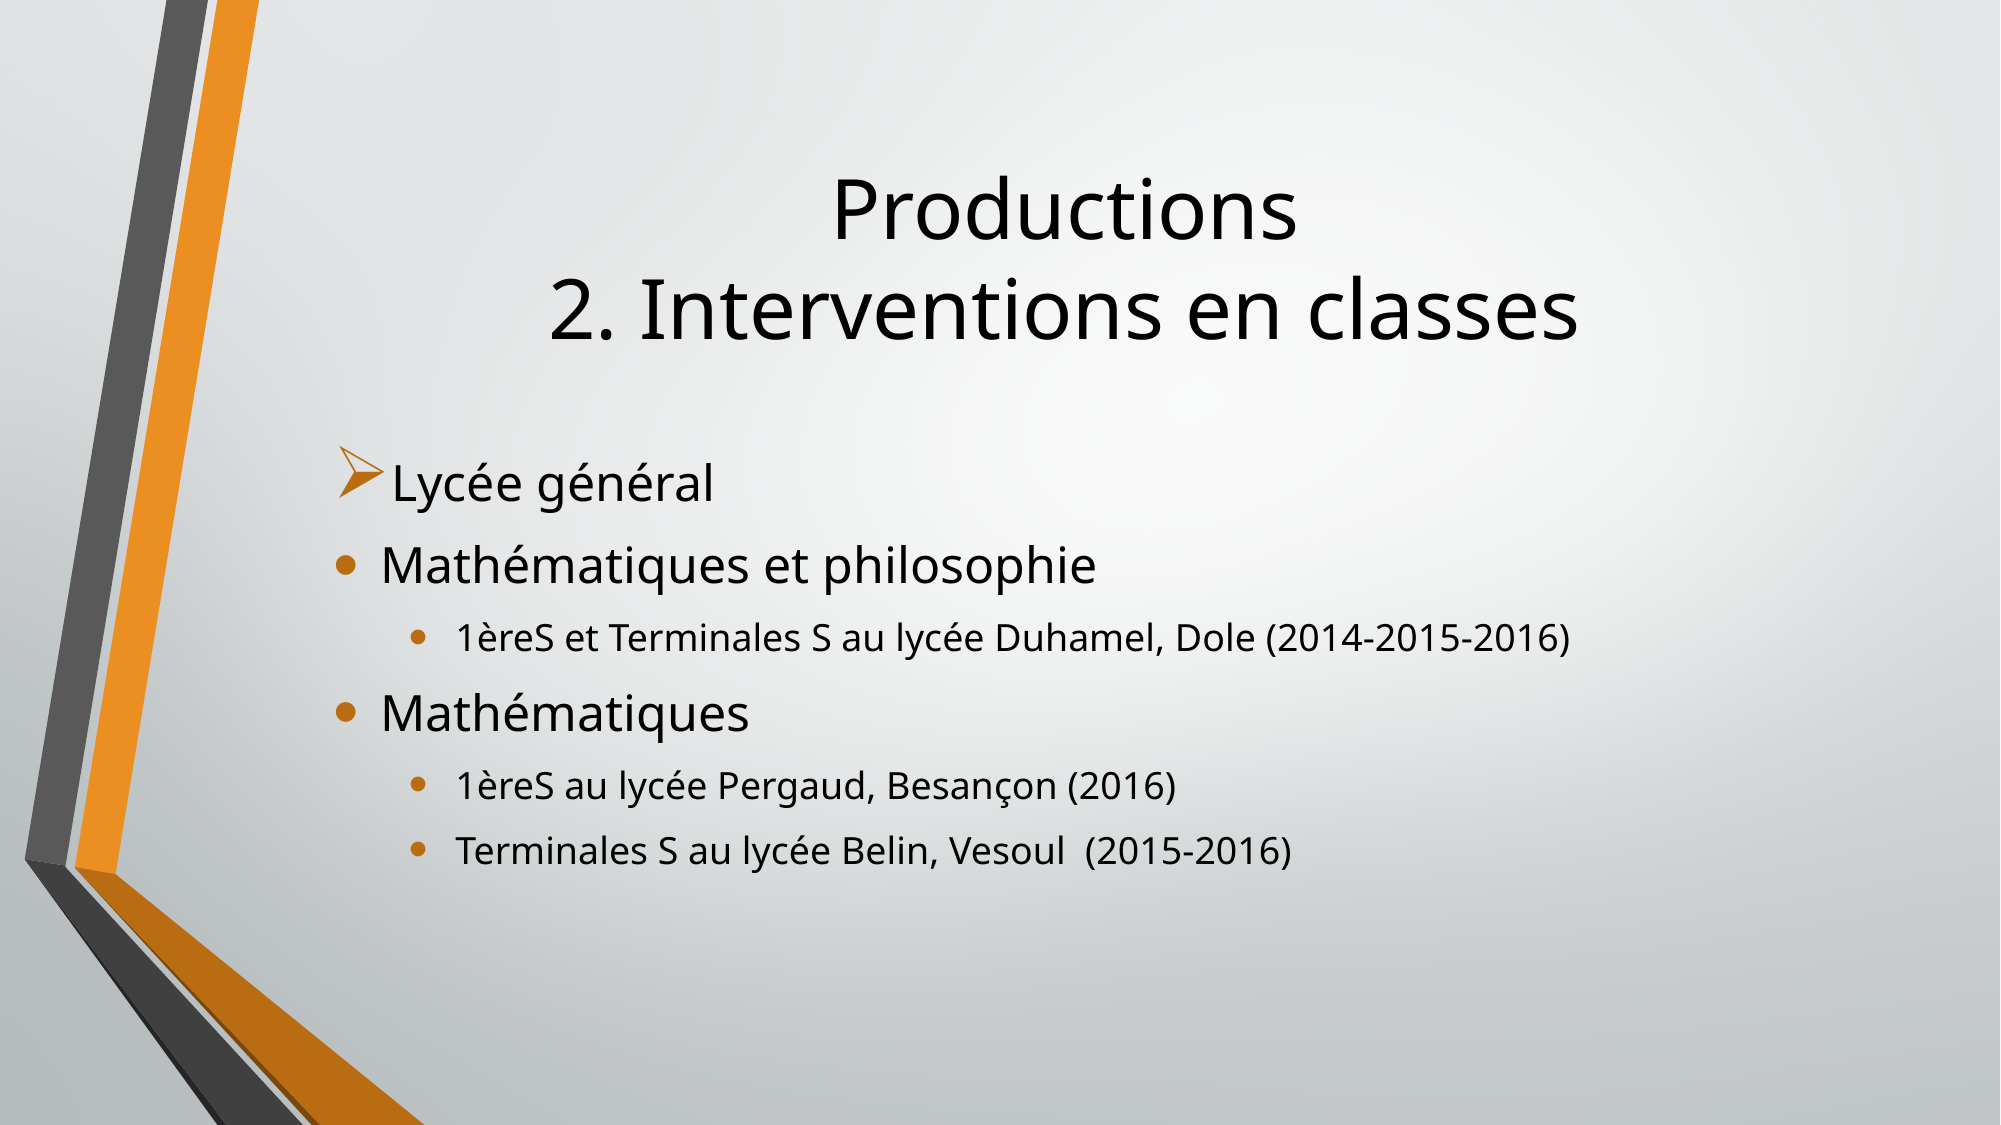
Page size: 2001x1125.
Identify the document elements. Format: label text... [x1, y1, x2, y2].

title Productions 2. Interventions en classes [243, 112, 1887, 400]
list Lycée général Mathématiques et philosophie 1èreS et Terminales S au lycée Duhamel, Dole (2014-2015-2016) Mathématiques 1èreS au lycée Pergaud, Besançon (2016) Terminales S au lycée Belin, Vesoul (2015-2016) [243, 444, 1887, 957]
